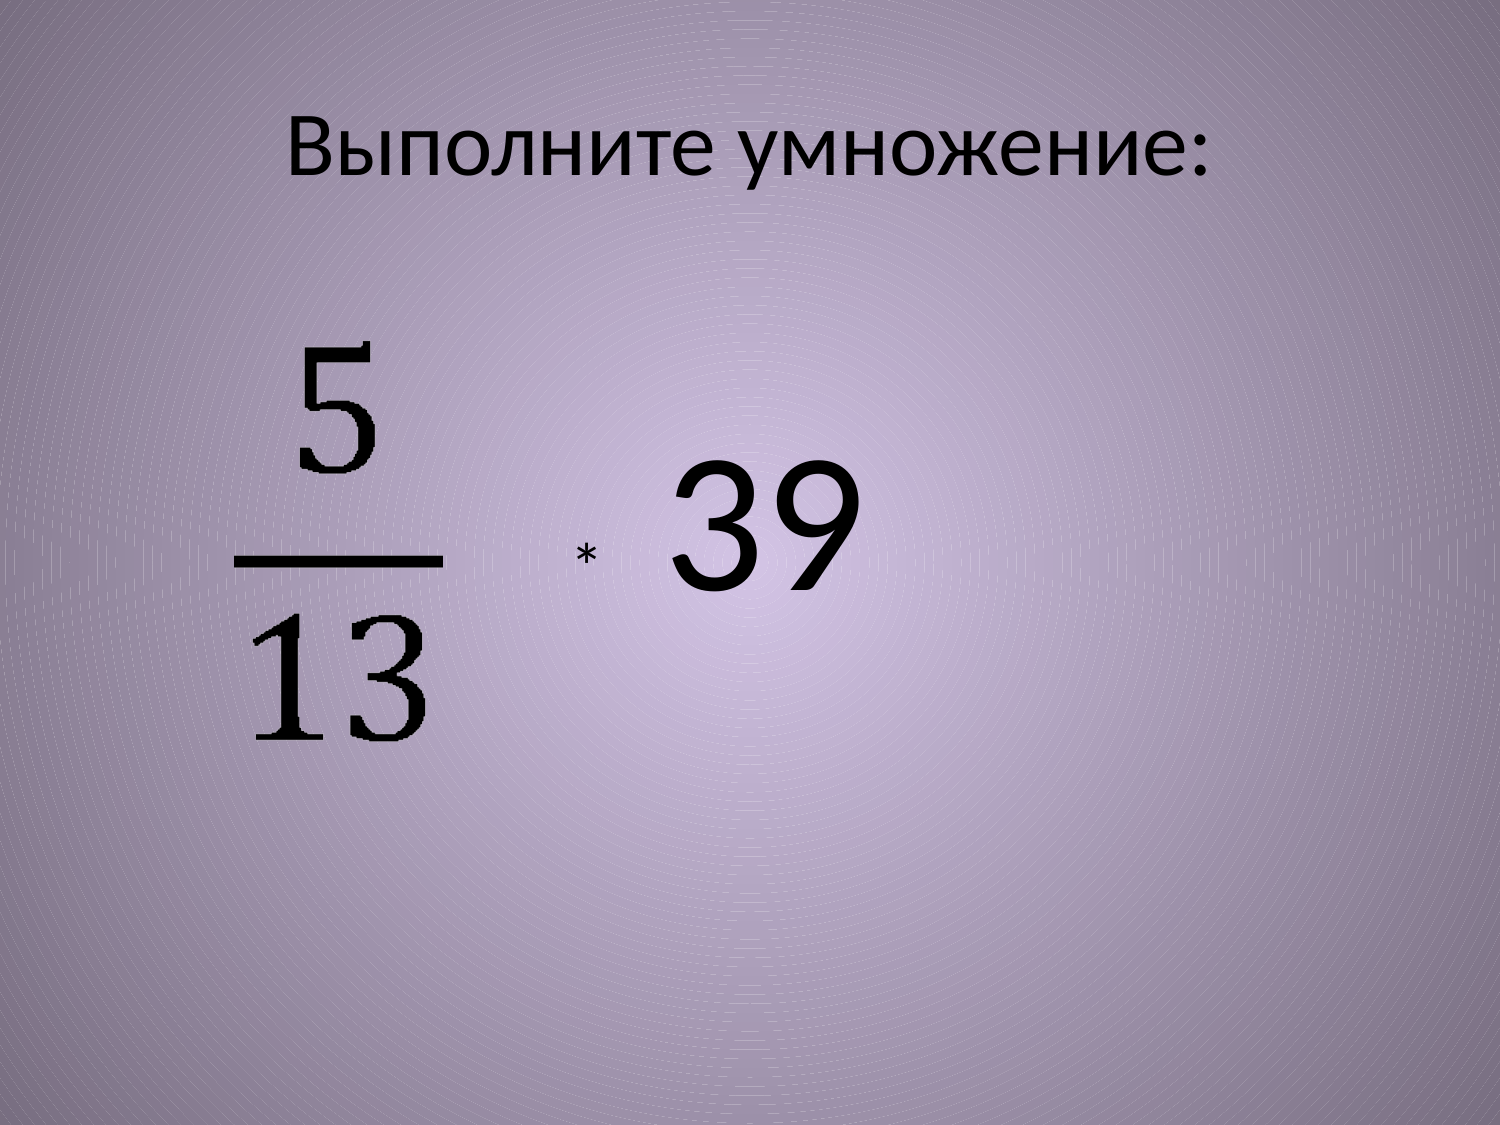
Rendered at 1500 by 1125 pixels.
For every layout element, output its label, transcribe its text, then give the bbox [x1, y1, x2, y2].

picture [234, 316, 443, 778]
title Выполните умножение: [75, 45, 1425, 233]
list * 39 [75, 262, 1425, 1005]
